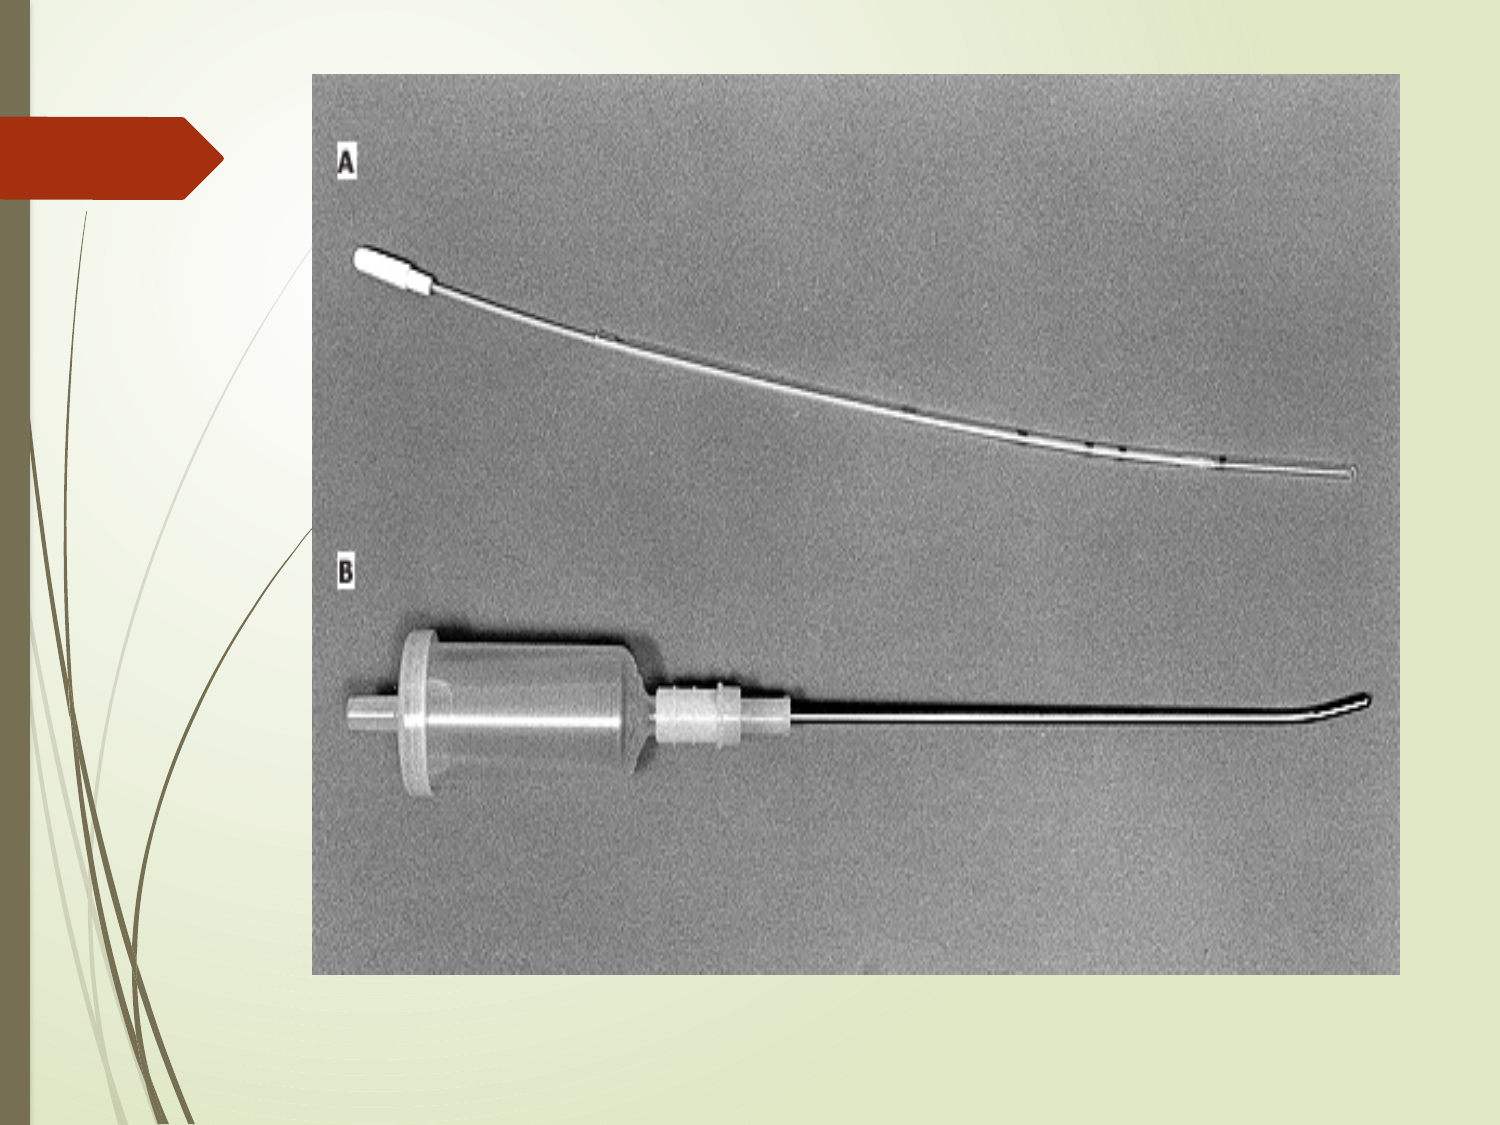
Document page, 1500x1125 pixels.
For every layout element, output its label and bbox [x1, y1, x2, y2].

picture [312, 74, 1401, 976]
